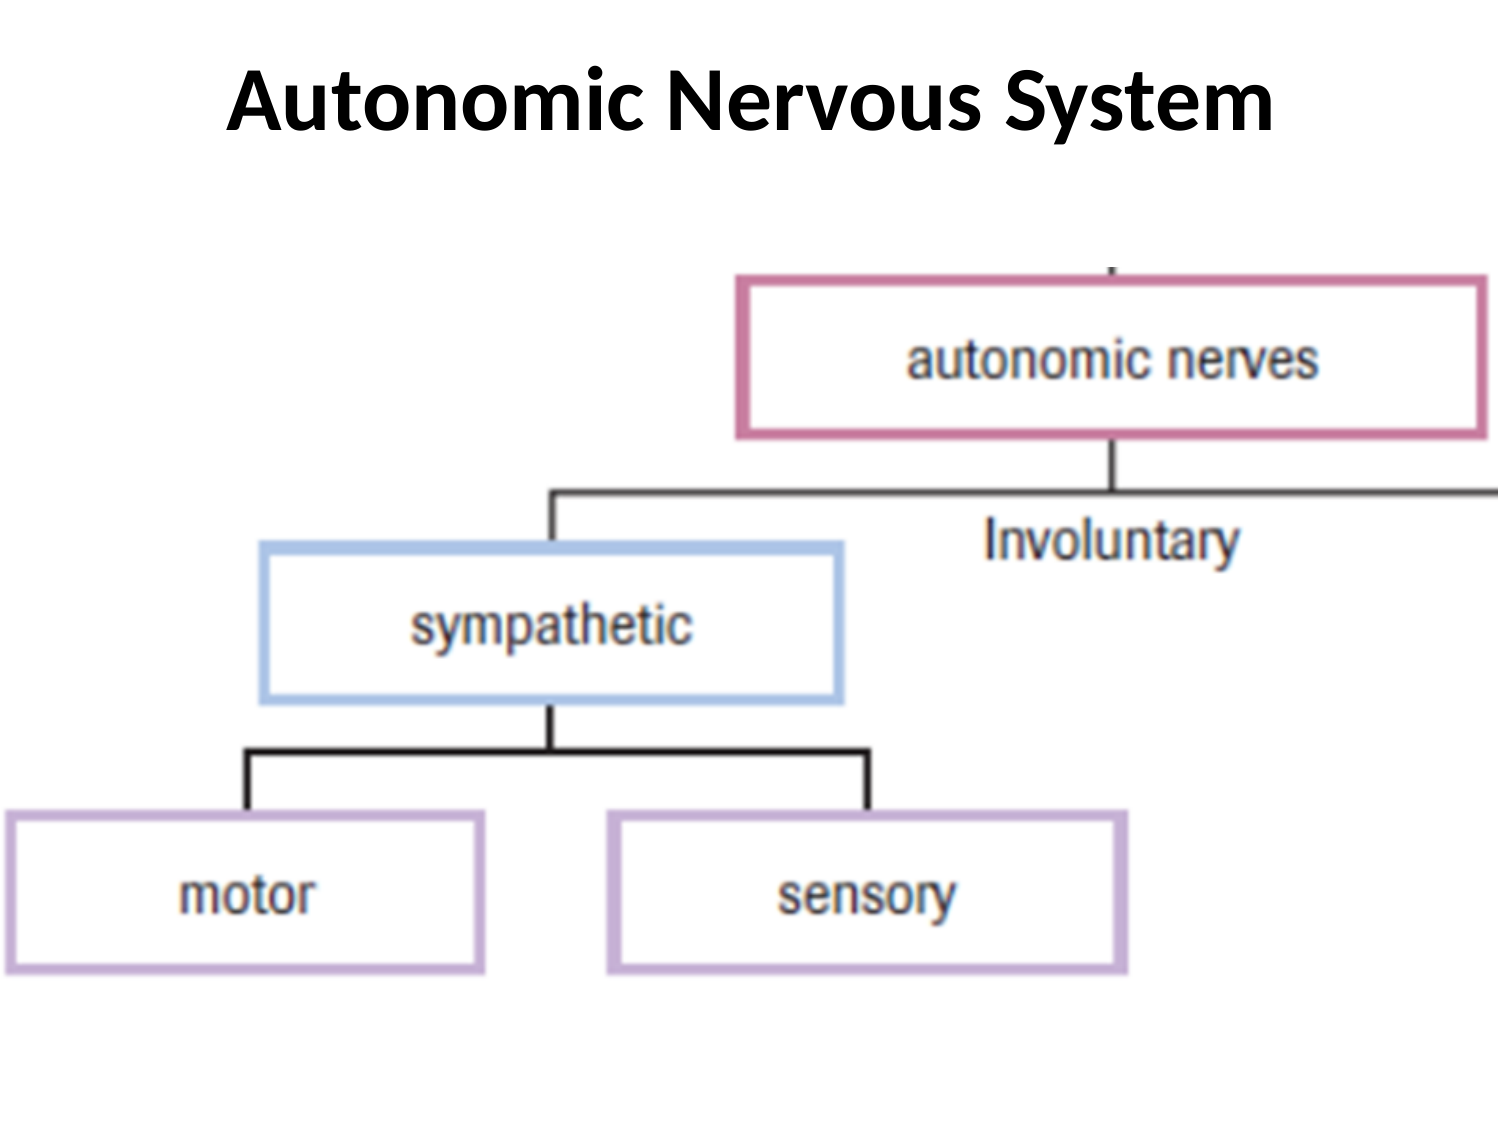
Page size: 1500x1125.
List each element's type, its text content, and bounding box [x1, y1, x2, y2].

title Autonomic Nervous System [76, 0, 1427, 188]
picture [0, 266, 1499, 988]
